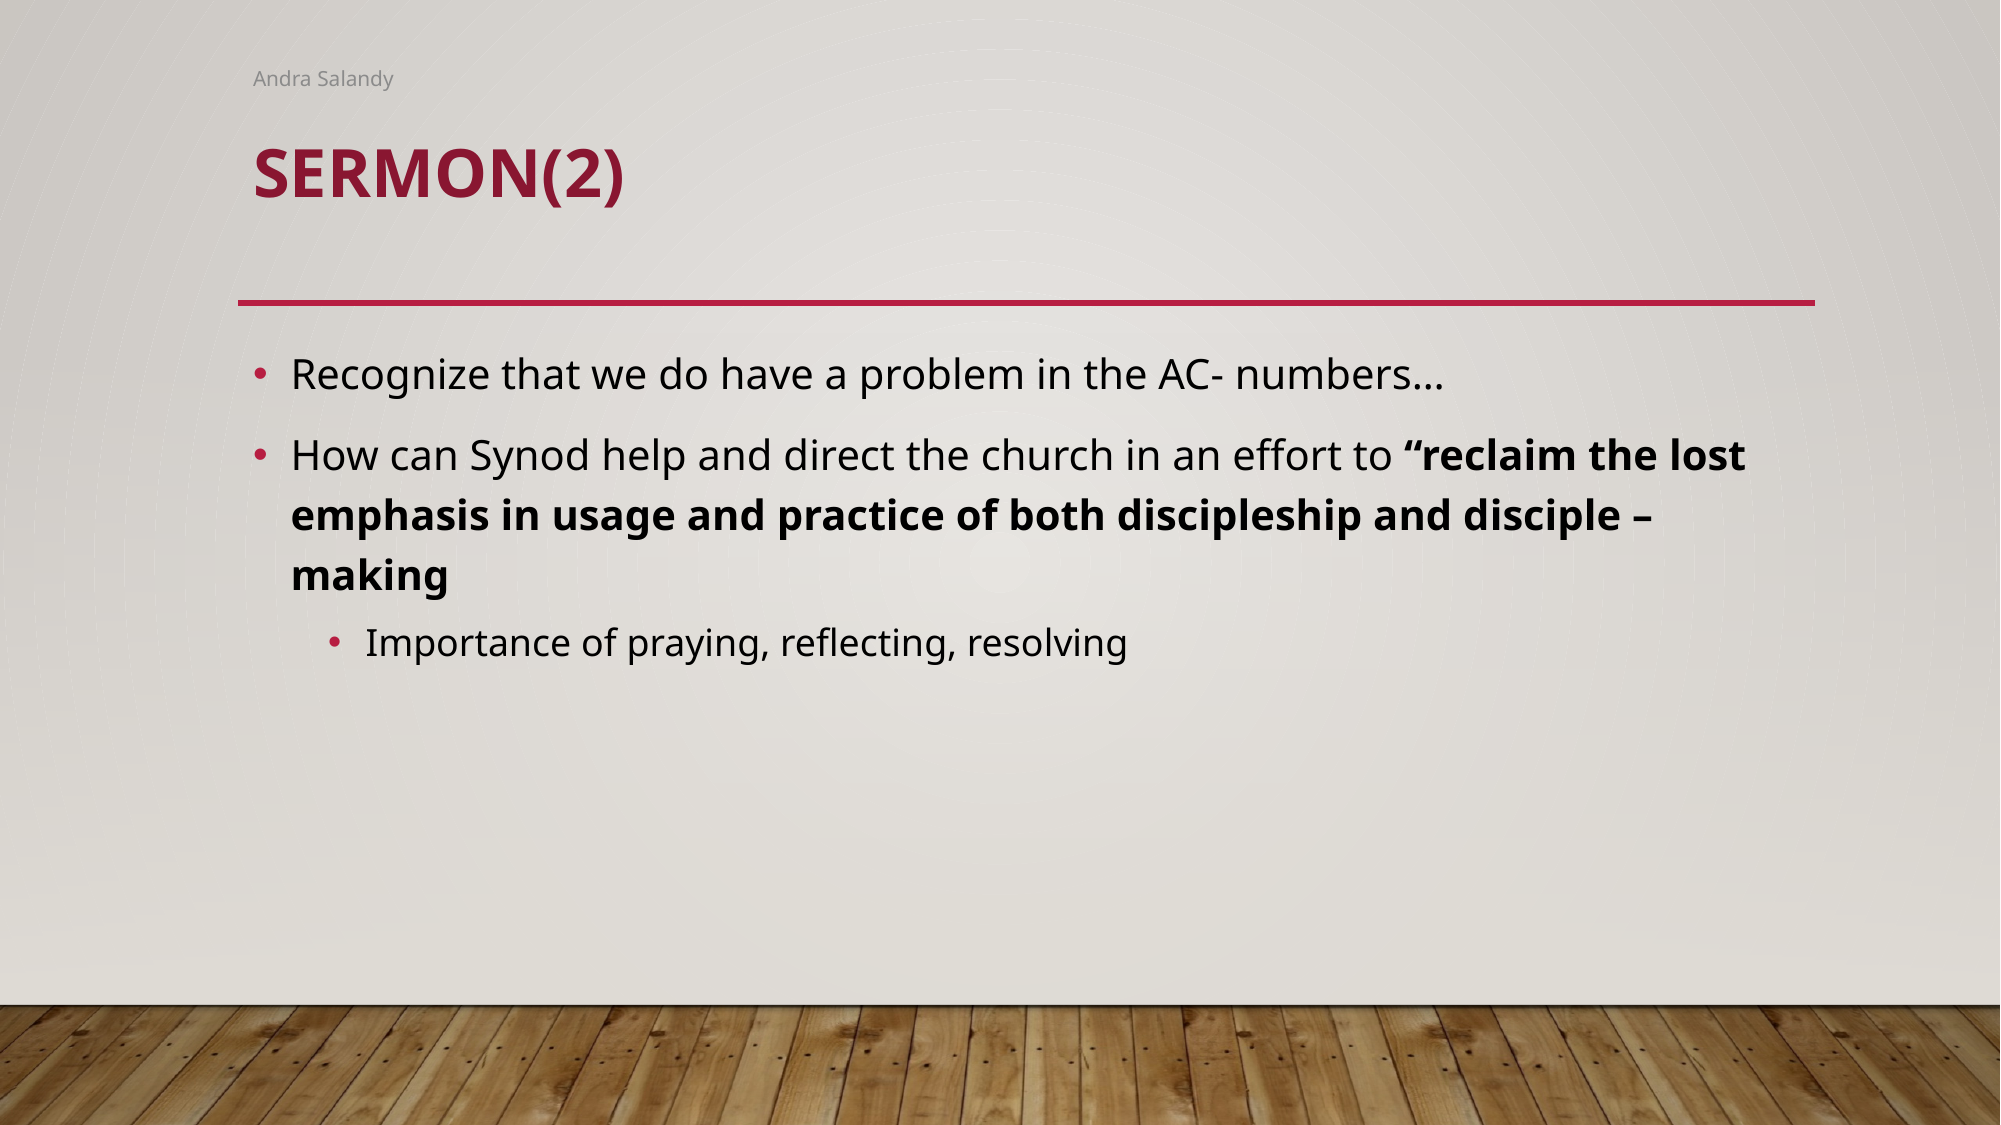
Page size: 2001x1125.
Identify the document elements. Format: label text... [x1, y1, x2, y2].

picture [0, 1005, 2000, 1125]
list Recognize that we do have a problem in the AC- numbers… How can Synod help and direct the church in an effort to “reclaim the lost emphasis in usage and practice of both discipleship and disciple –making Importance of praying, reflecting, resolving [238, 330, 1814, 897]
footer Andra Salandy [238, 54, 1213, 105]
title Sermon(2) [238, 131, 1814, 305]
